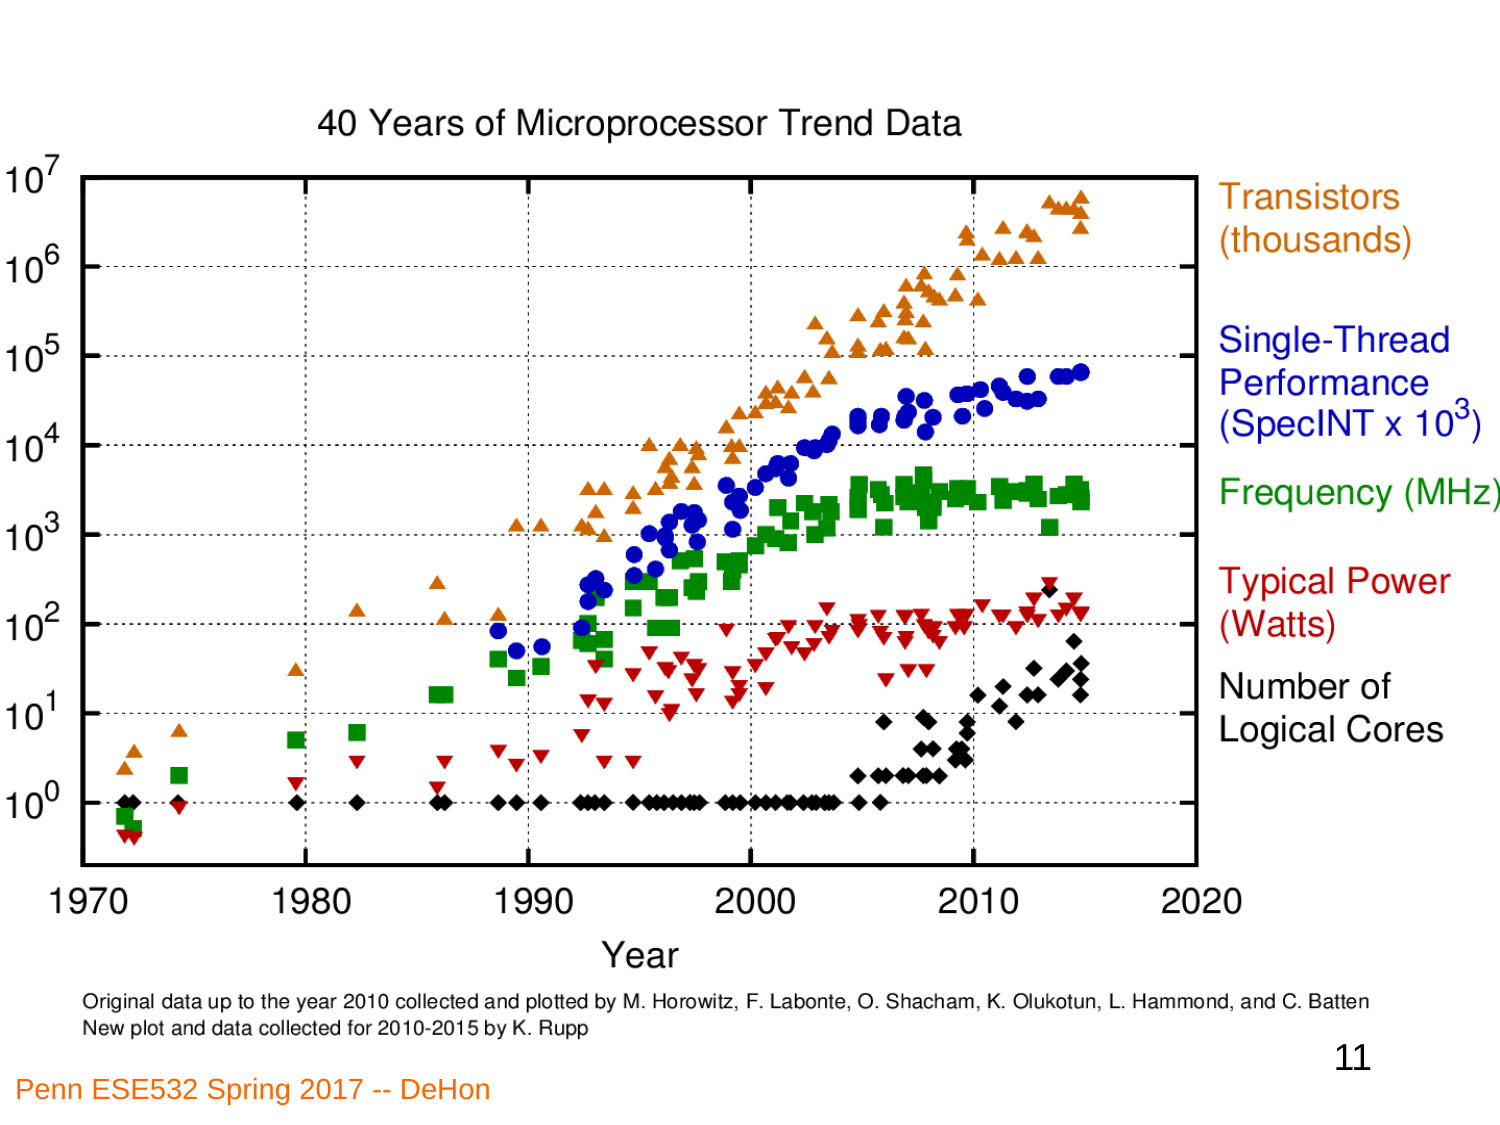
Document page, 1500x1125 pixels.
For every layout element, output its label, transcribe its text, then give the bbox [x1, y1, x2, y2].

picture [0, 82, 1500, 1043]
slide_number 11 [1074, 1051, 1388, 1101]
slide_number Penn ESE532 Spring 2017 -- DeHon [0, 1062, 613, 1125]
